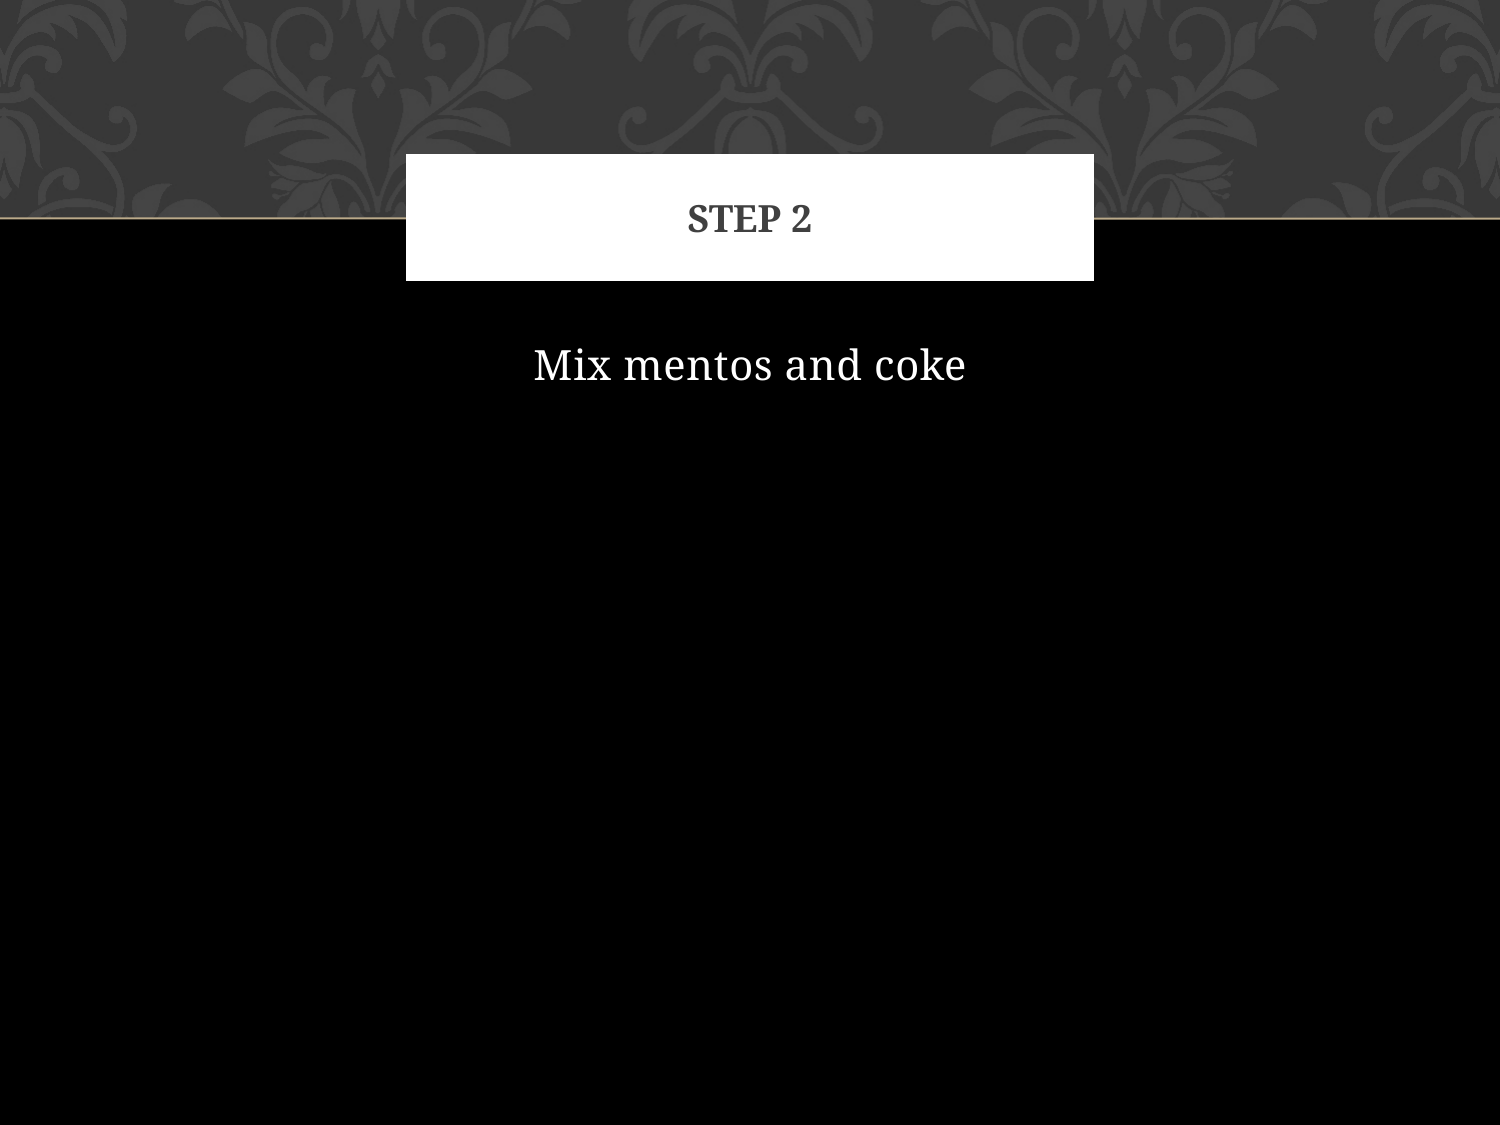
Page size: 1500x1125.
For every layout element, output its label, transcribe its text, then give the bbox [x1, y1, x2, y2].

title Step 2 [406, 154, 1094, 281]
list Mix mentos and coke [75, 331, 1425, 1000]
